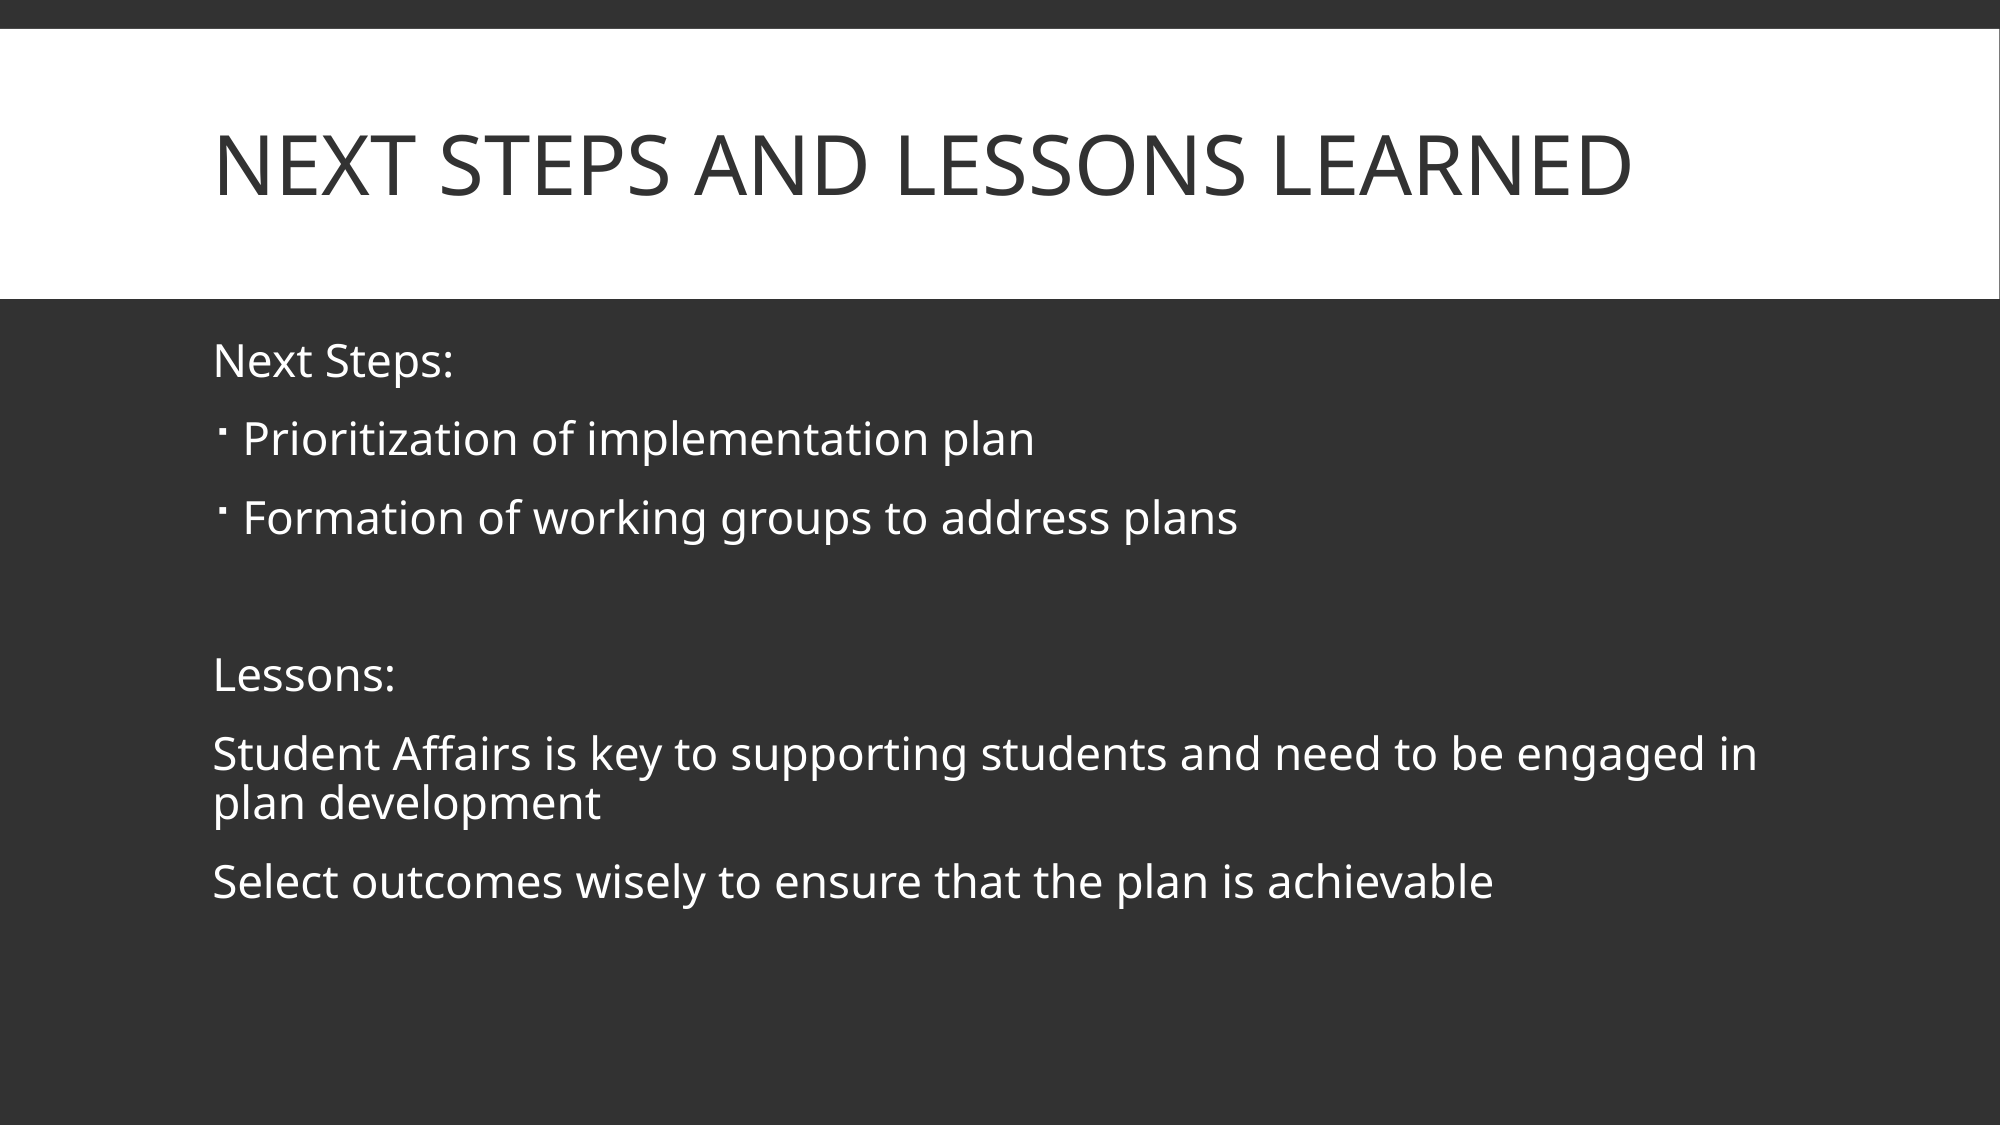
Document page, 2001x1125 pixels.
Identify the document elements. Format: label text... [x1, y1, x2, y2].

list Next Steps: Prioritization of implementation plan Formation of working groups to address plans Lessons: Student Affairs is key to supporting students and need to be engaged in plan development Select outcomes wisely to ensure that the plan is achievable [197, 329, 1803, 1020]
title Next steps and lessons learned [197, 46, 1803, 295]
